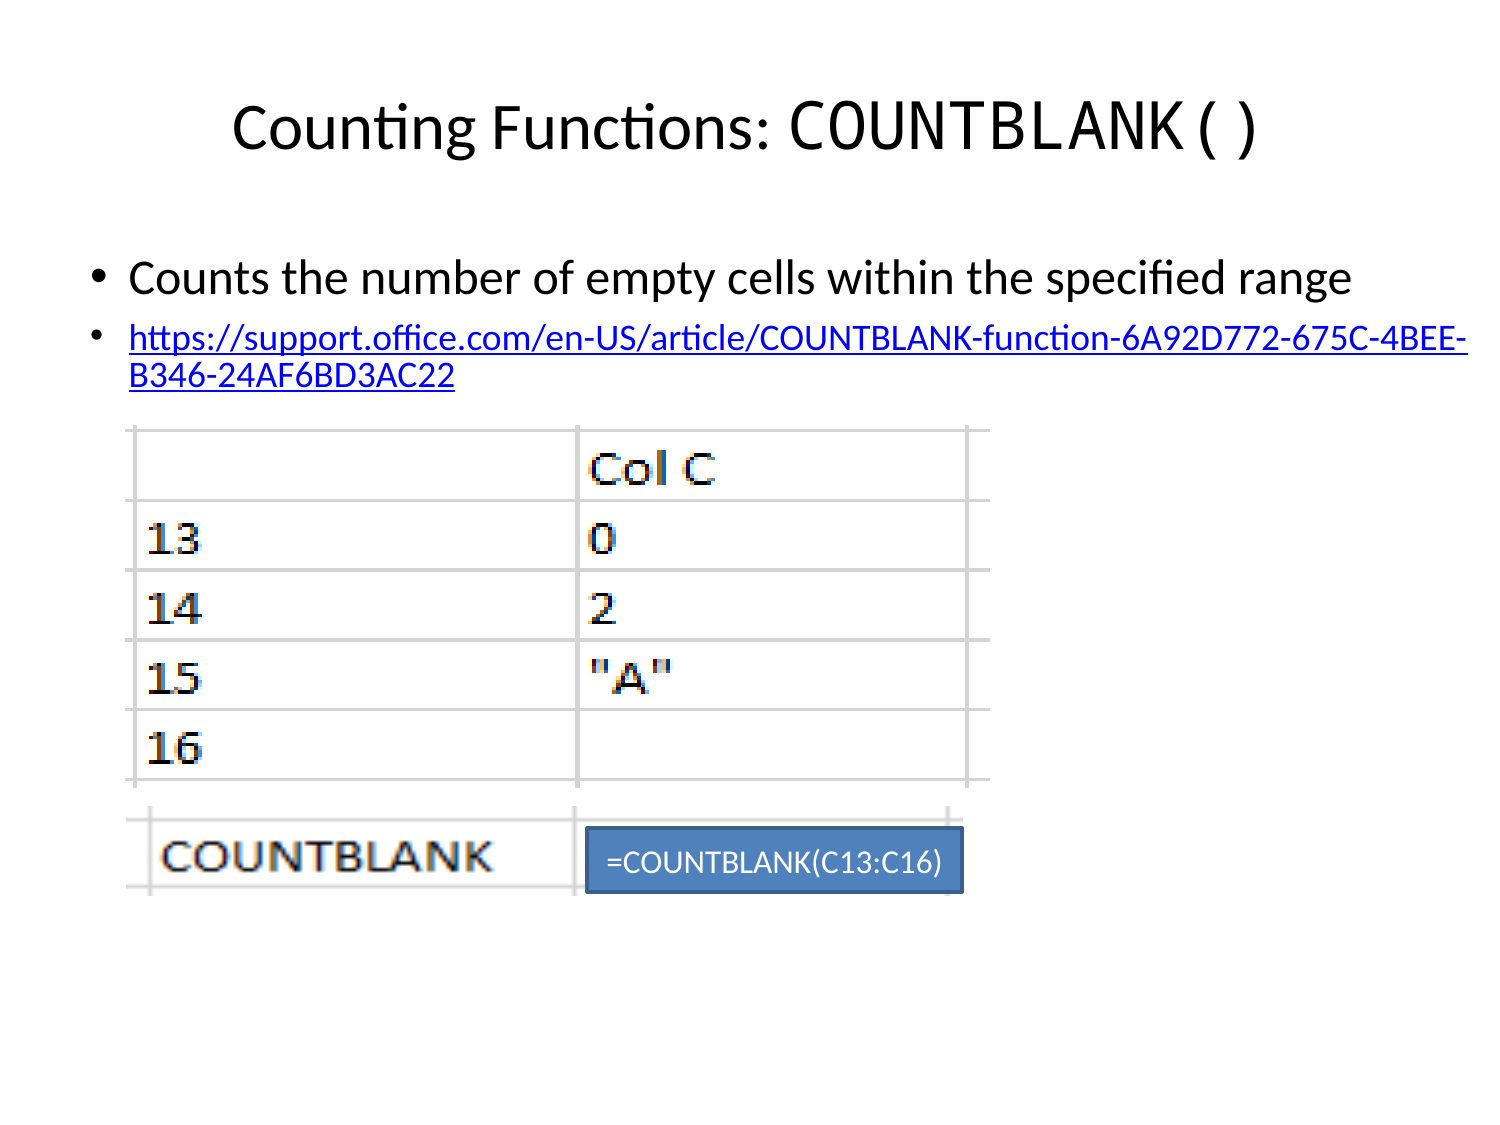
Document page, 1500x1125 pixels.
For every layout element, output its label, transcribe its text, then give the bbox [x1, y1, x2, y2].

list Counts the number of empty cells within the specified range https://support.office.com/en-US/article/COUNTBLANK-function-6A92D772-675C-4BEE-B346-24AF6BD3AC22 [75, 237, 1491, 1063]
title Counting Functions: COUNTBLANK() [75, 45, 1425, 200]
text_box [124, 424, 991, 897]
